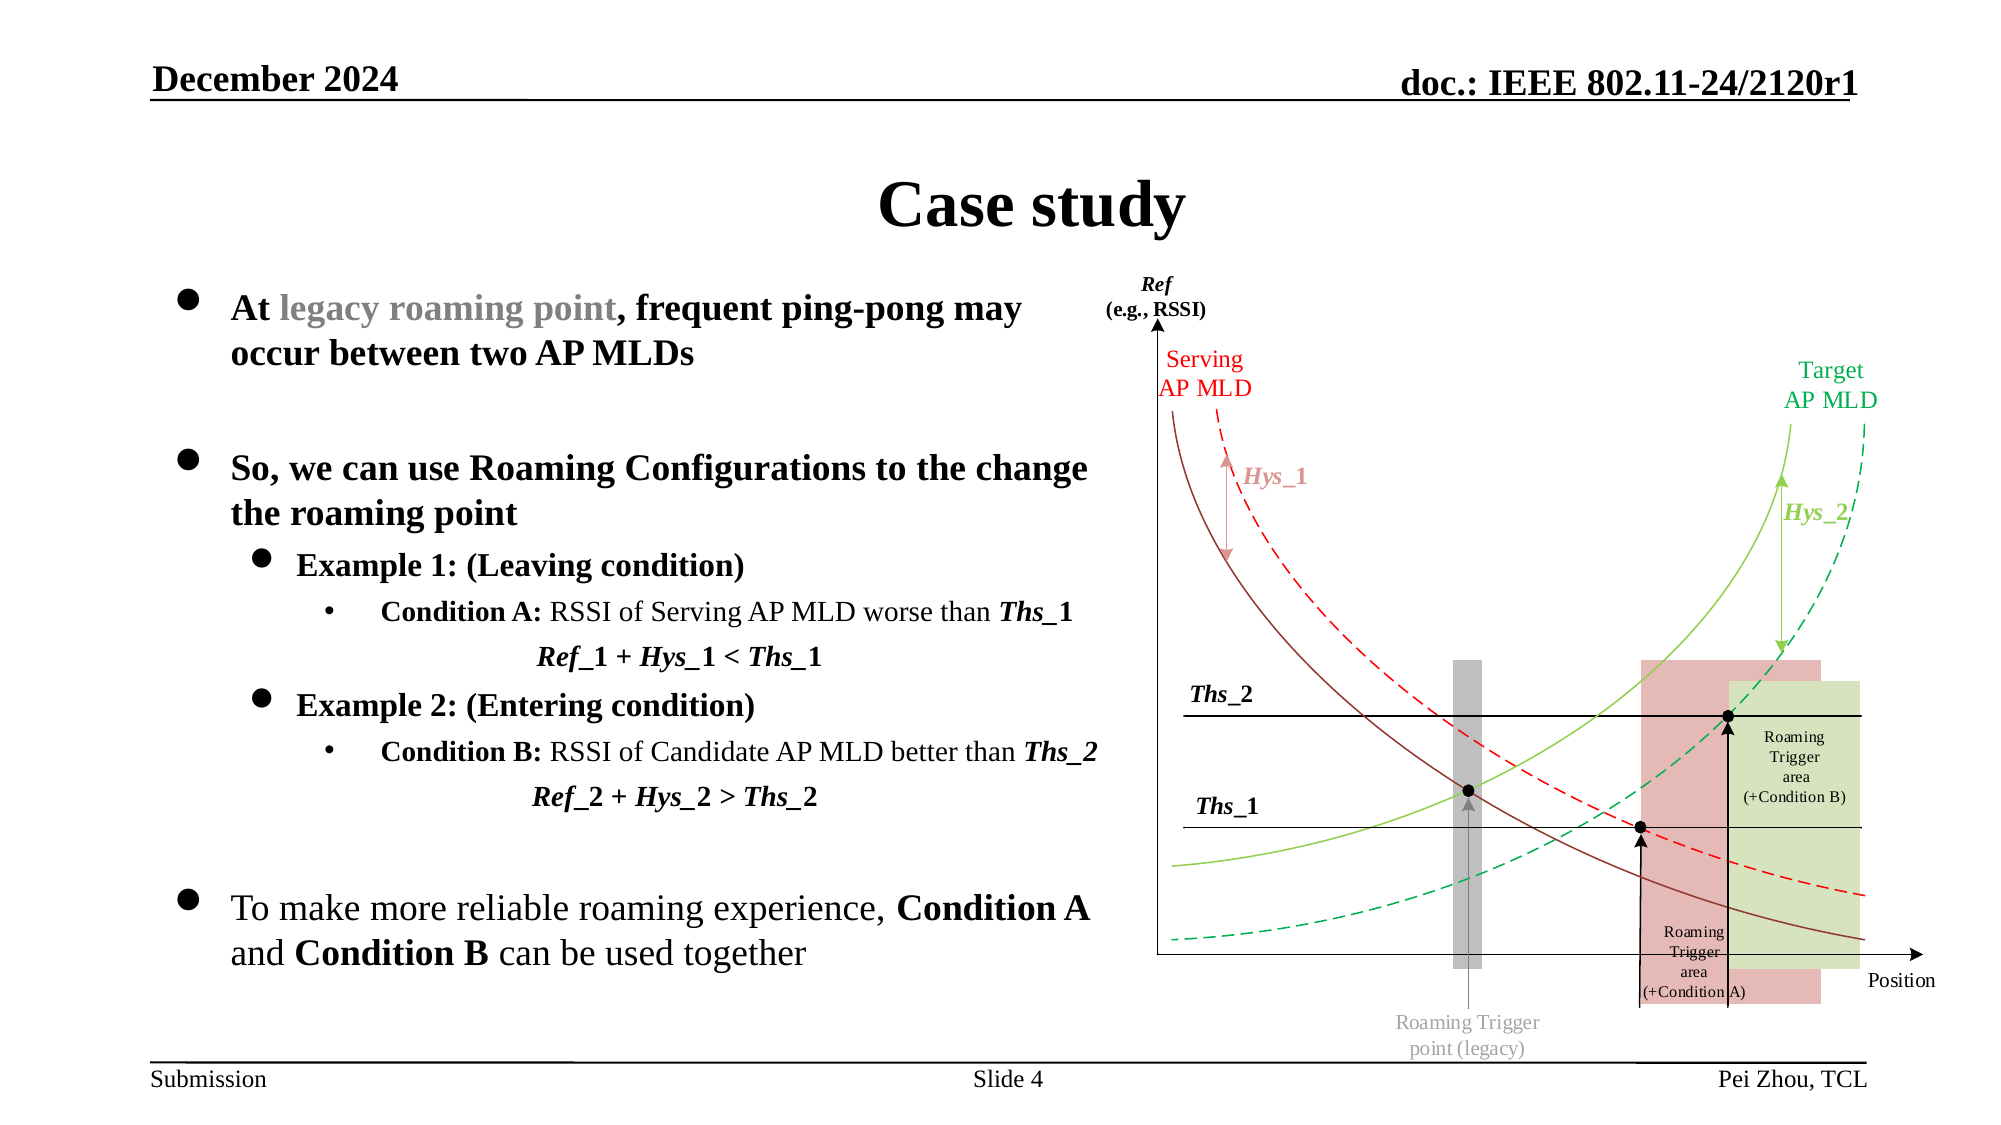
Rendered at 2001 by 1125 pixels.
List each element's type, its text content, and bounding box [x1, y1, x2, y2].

text_box At legacy roaming point, frequent ping-pong may occur between two AP MLDs So, we can use Roaming Configurations to the change the roaming point Example 1: (Leaving condition) Condition A: RSSI of Serving AP MLD worse than Ths_1 Ref_1 + Hys_1 < Ths_1 Example 2: (Entering condition) Condition B: RSSI of Candidate AP MLD better than Ths_2 Ref_2 + Hys_2 > Ths_2 To make more reliable roaming experience, Condition A and Condition B can be used together [149, 275, 1019, 1050]
slide_number Slide 4 [950, 1061, 1067, 1123]
title Case study [149, 112, 1850, 275]
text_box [1024, 231, 1998, 1106]
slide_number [152, 54, 563, 100]
